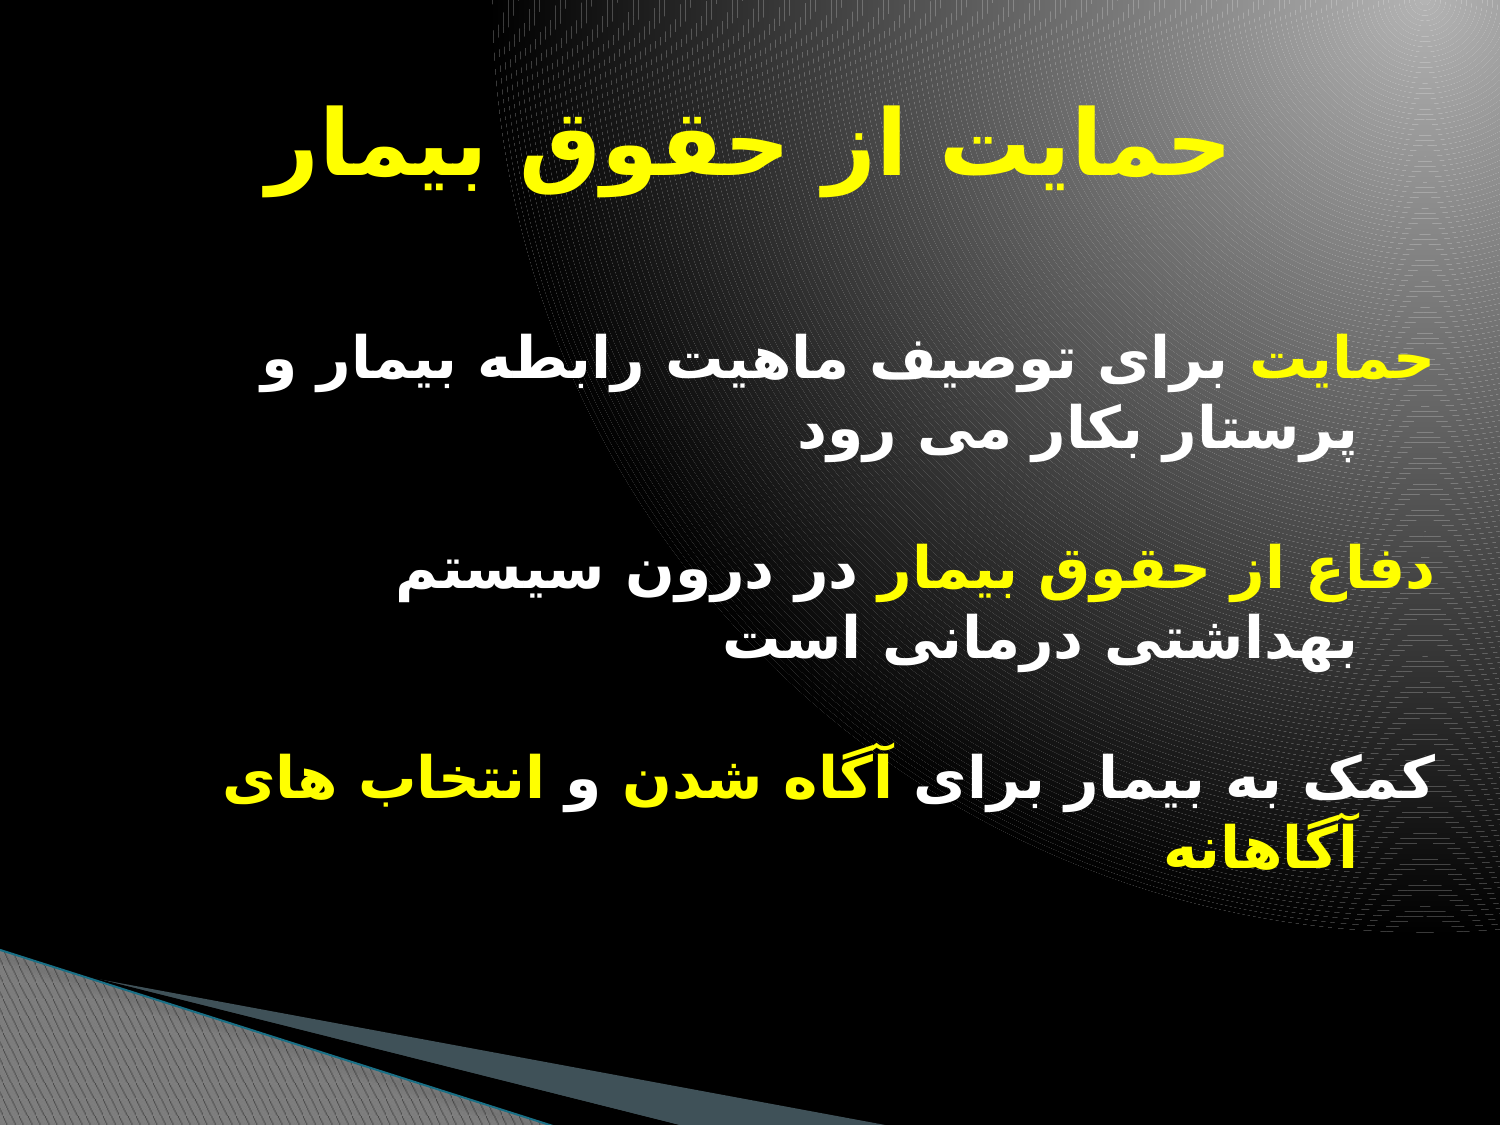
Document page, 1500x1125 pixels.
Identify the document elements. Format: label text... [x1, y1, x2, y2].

title حمایت از حقوق بیمار [75, 45, 1425, 233]
text_box حمایت برای توصیف ماهیت رابطه بیمار و پرستار بکار می رود دفاع از حقوق بیمار در درون سیستم بهداشتی درمانی است کمک به بیمار برای آگاه شدن و انتخاب های آگاهانه [137, 312, 1450, 958]
picture [0, 952, 543, 1125]
